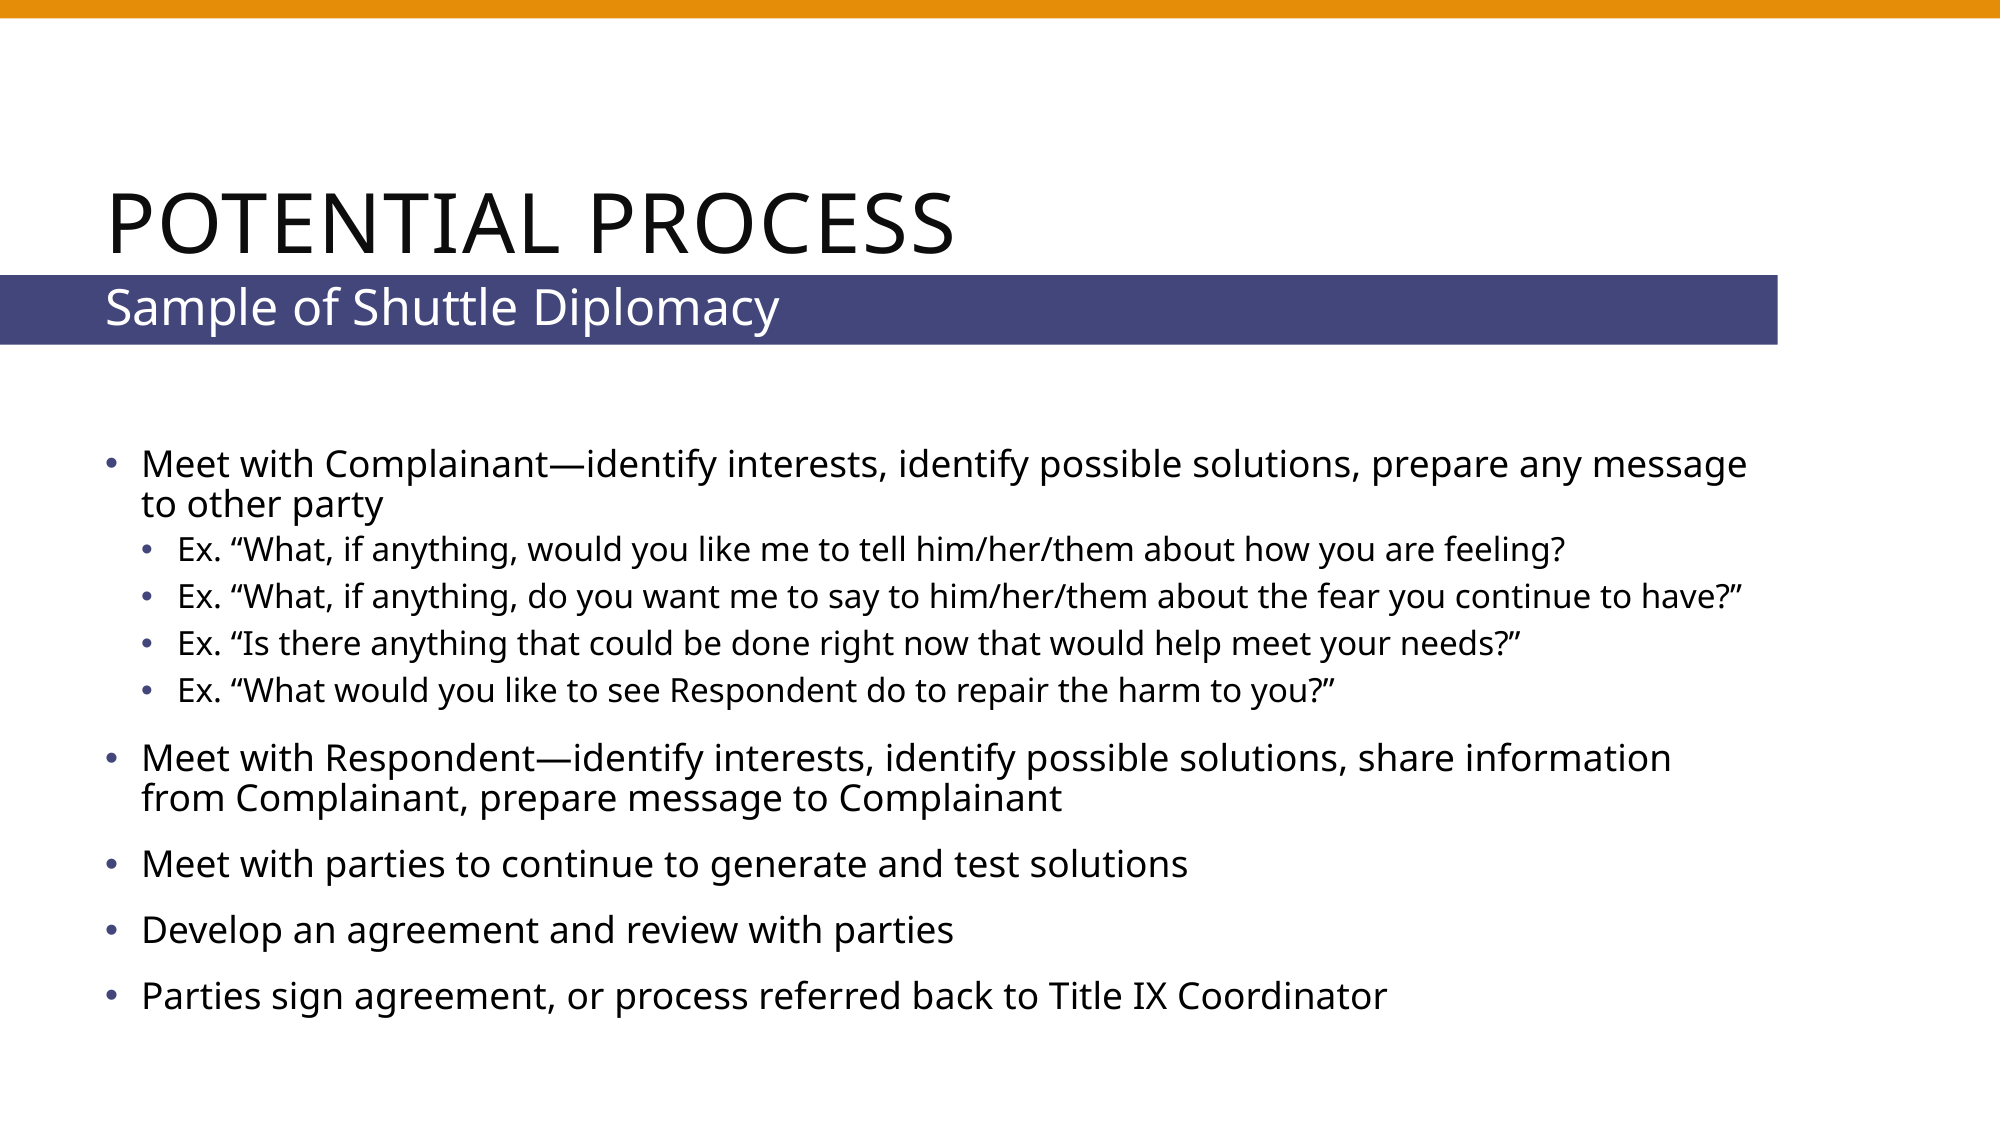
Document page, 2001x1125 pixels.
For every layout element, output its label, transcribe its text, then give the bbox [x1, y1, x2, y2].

list Meet with Complainant—identify interests, identify possible solutions, prepare any message to other party Ex. “What, if anything, would you like me to tell him/her/them about how you are feeling? Ex. “What, if anything, do you want me to say to him/her/them about the fear you continue to have?” Ex. “Is there anything that could be done right now that would help meet your needs?” Ex. “What would you like to see Respondent do to repair the harm to you?” Meet with Respondent—identify interests, identify possible solutions, share information from Complainant, prepare message to Complainant Meet with parties to continue to generate and test solutions Develop an agreement and review with parties Parties sign agreement, or process referred back to Title IX Coordinator [90, 437, 1778, 1038]
list Sample of Shuttle Diplomacy [0, 275, 1778, 345]
title Potential Process [90, 162, 1863, 279]
